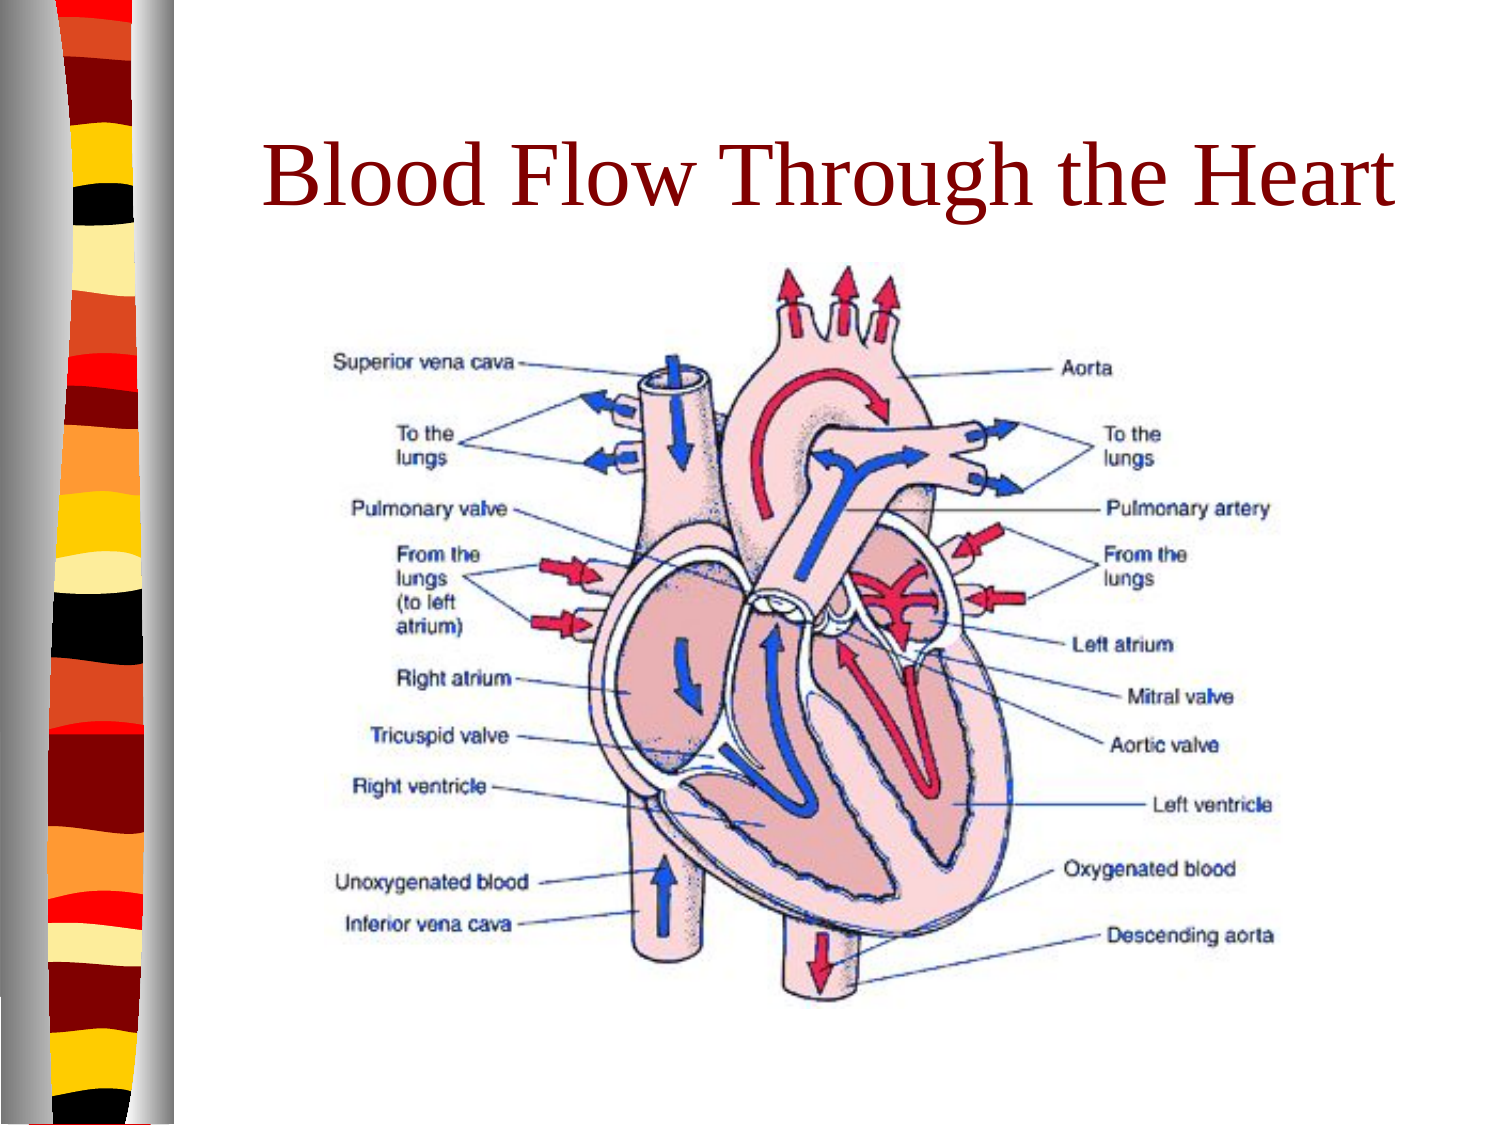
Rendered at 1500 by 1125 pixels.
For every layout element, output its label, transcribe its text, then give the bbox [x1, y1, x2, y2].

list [324, 262, 1285, 1009]
title Blood Flow Through the Heart [192, 74, 1468, 263]
